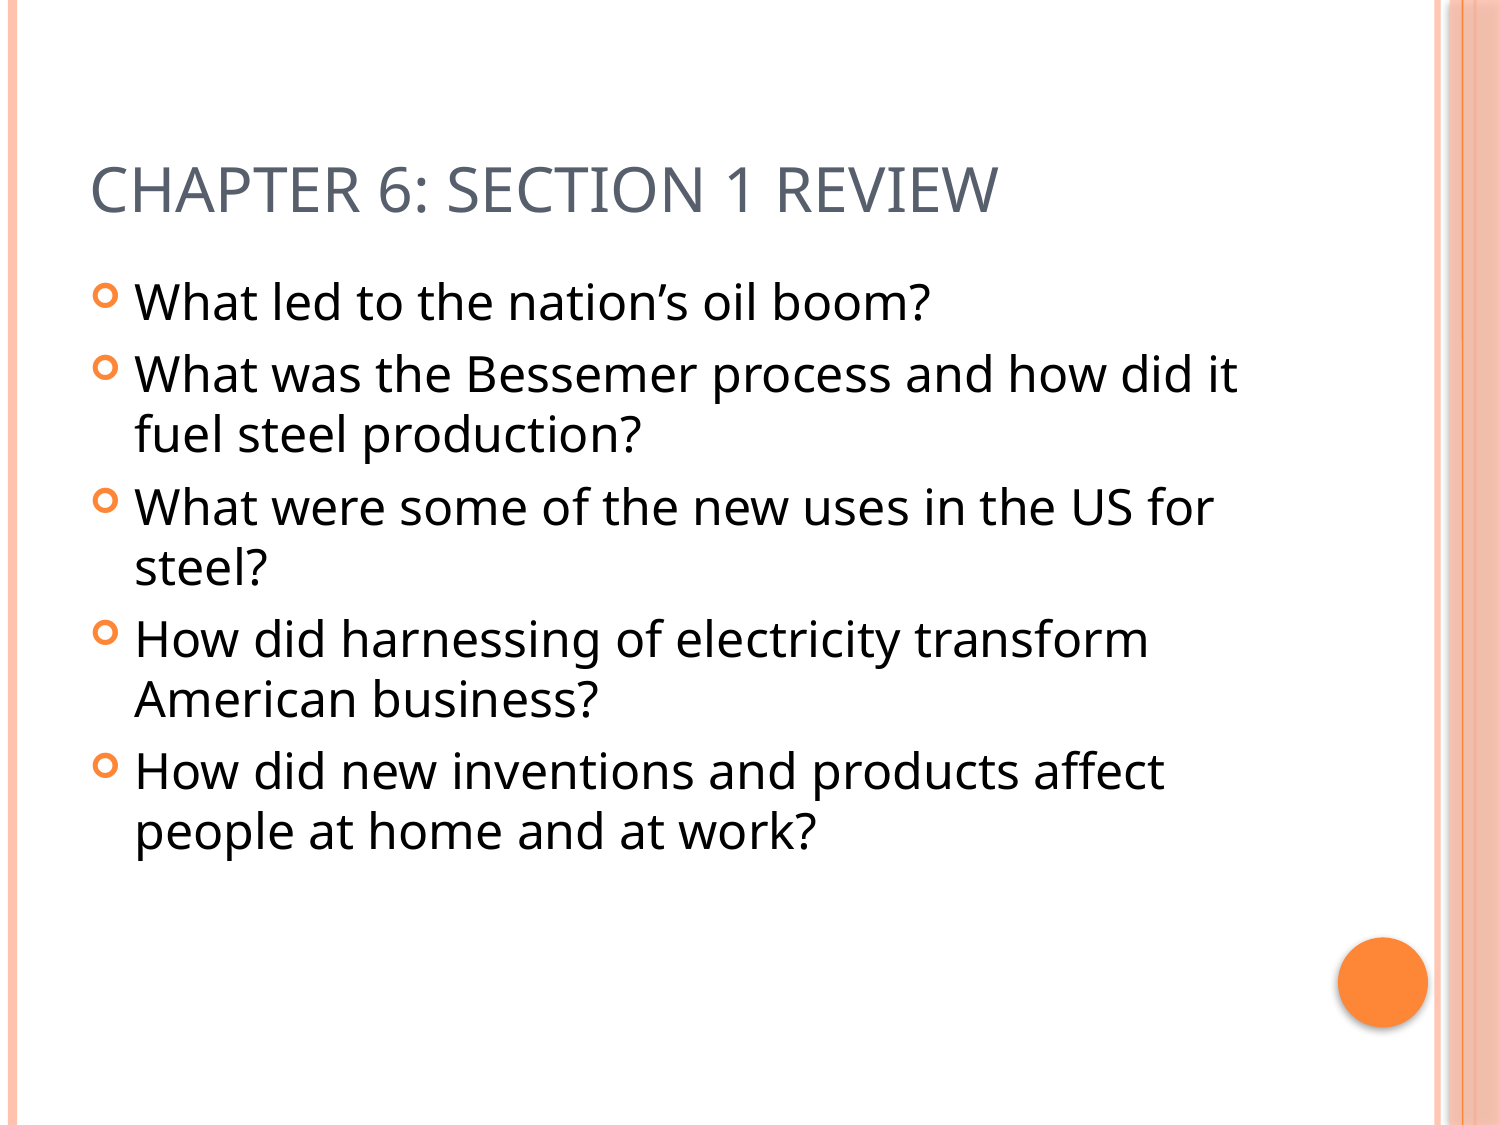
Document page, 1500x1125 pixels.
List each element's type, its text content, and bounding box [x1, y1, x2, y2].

list What led to the nation’s oil boom? What was the Bessemer process and how did it fuel steel production? What were some of the new uses in the US for steel? How did harnessing of electricity transform American business? How did new inventions and products affect people at home and at work? [75, 262, 1300, 1062]
title Chapter 6: Section 1 Review [75, 45, 1300, 233]
